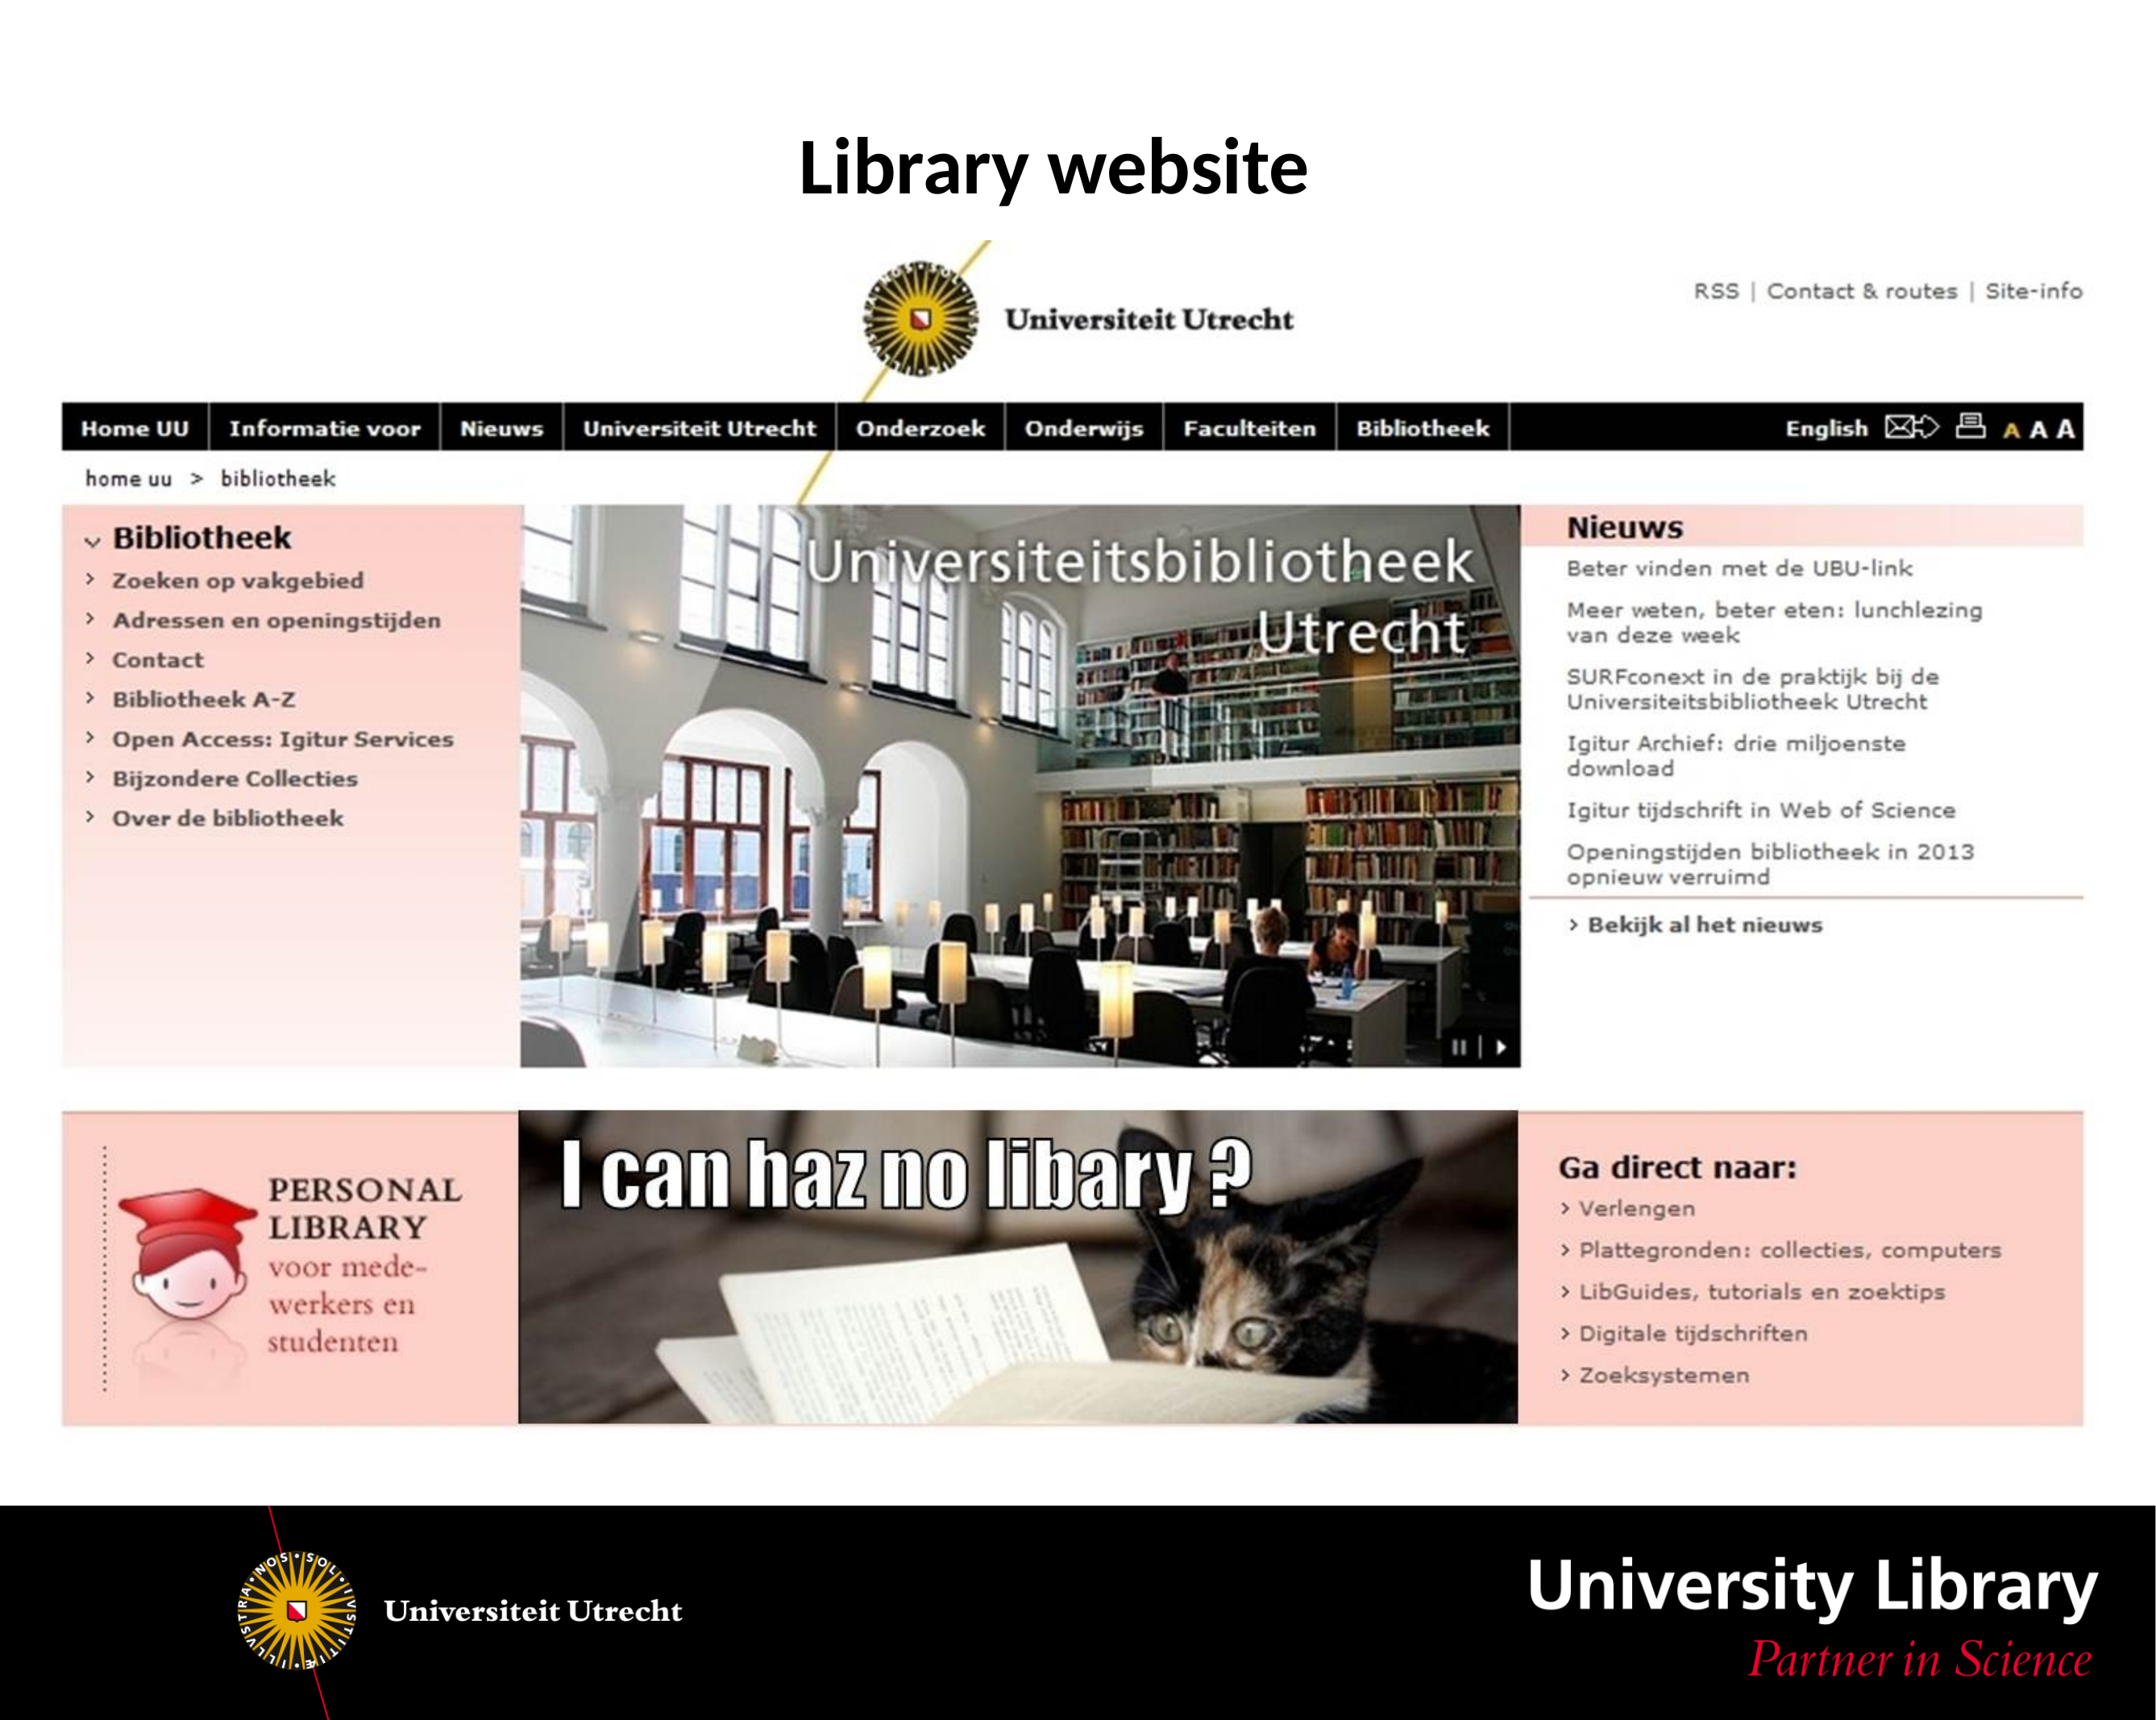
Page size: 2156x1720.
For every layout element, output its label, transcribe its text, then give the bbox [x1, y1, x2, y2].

text_box Library website [787, 107, 1323, 216]
picture [0, 0, 2156, 1720]
